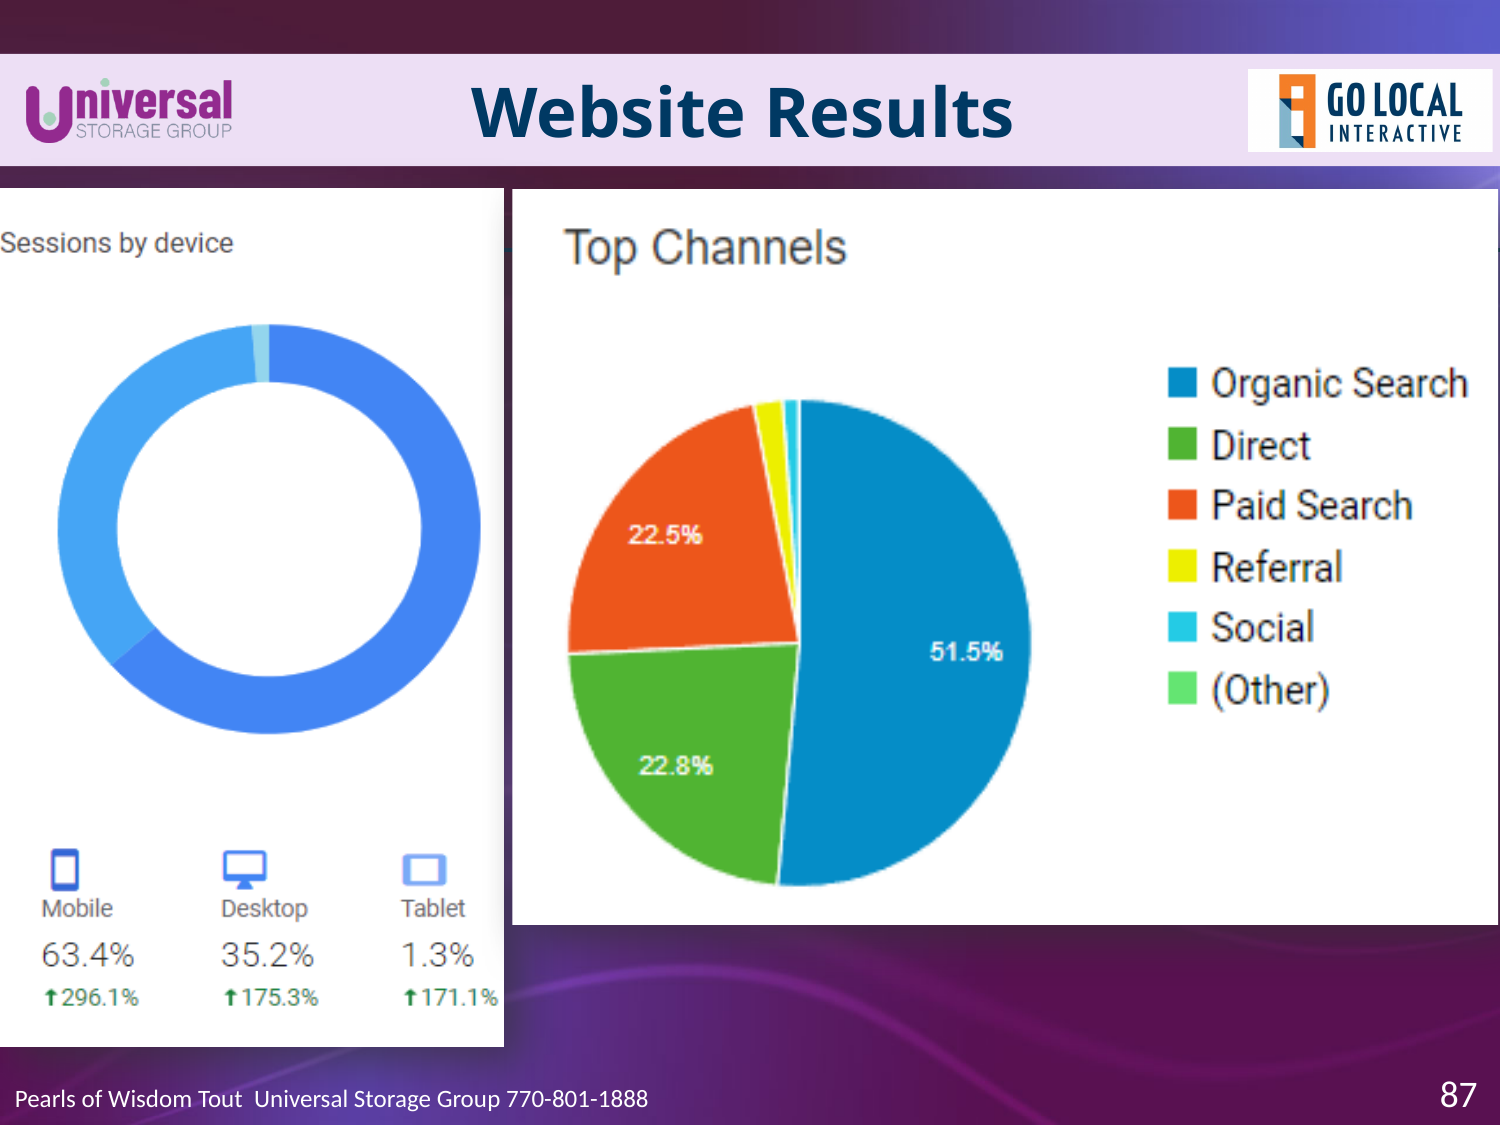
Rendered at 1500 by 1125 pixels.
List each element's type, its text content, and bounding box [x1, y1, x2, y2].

picture [0, 167, 1500, 1125]
picture [1247, 69, 1494, 153]
picture [25, 78, 232, 144]
picture [0, 0, 1500, 53]
text_box 87 [1424, 1062, 1500, 1125]
text_box Website Results [0, 53, 1500, 167]
text_box Pearls of Wisdom Tout Universal Storage Group 770-801-1888 [0, 1074, 1275, 1125]
